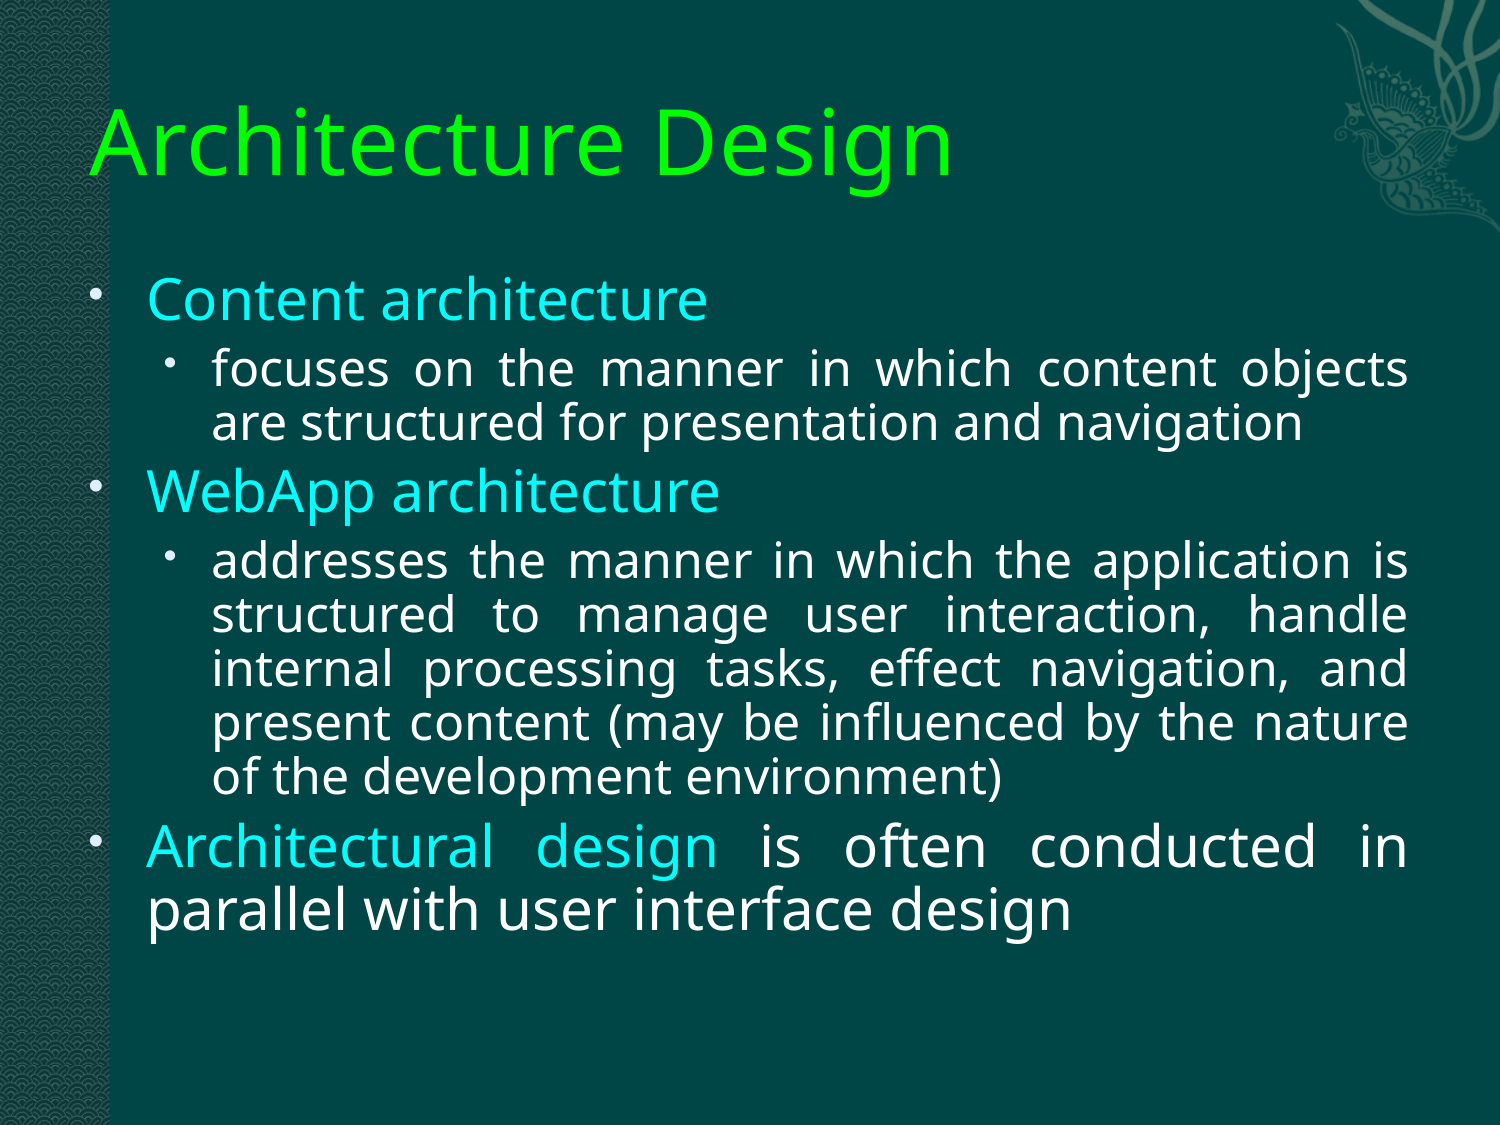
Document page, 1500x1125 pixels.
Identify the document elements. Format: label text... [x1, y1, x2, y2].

picture [0, 0, 110, 1125]
list Content architecture focuses on the manner in which content objects are structured for presentation and navigation WebApp architecture addresses the manner in which the application is structured to manage user interaction, handle internal processing tasks, effect navigation, and present content (may be influenced by the nature of the development environment) Architectural design is often conducted in parallel with user interface design [75, 262, 1425, 1005]
title Architecture Design [75, 45, 1351, 233]
